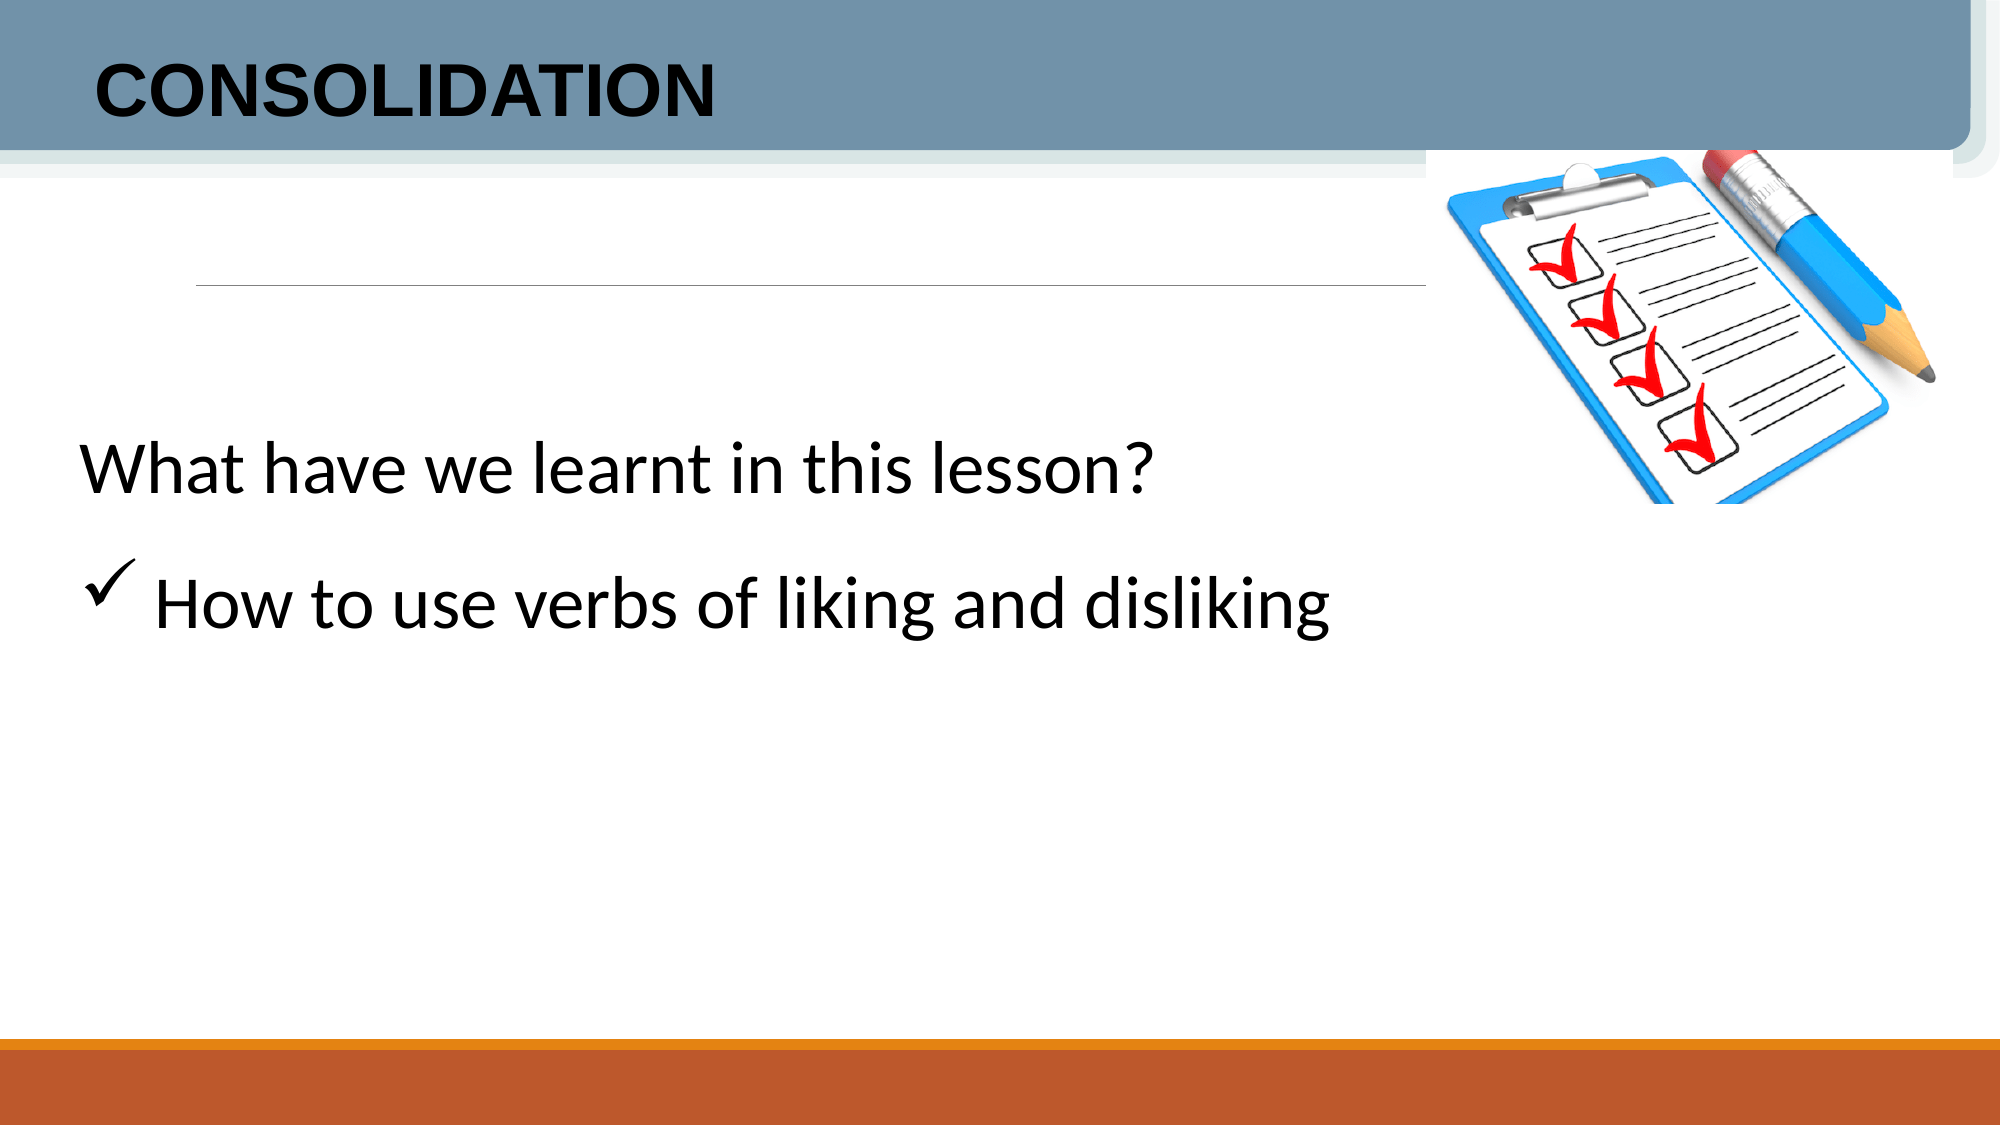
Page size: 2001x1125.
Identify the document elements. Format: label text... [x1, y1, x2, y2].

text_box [0, 0, 2000, 179]
text_box What have we learnt in this lesson? How to use verbs of liking and disliking [64, 366, 1668, 652]
picture [1426, 149, 1953, 504]
